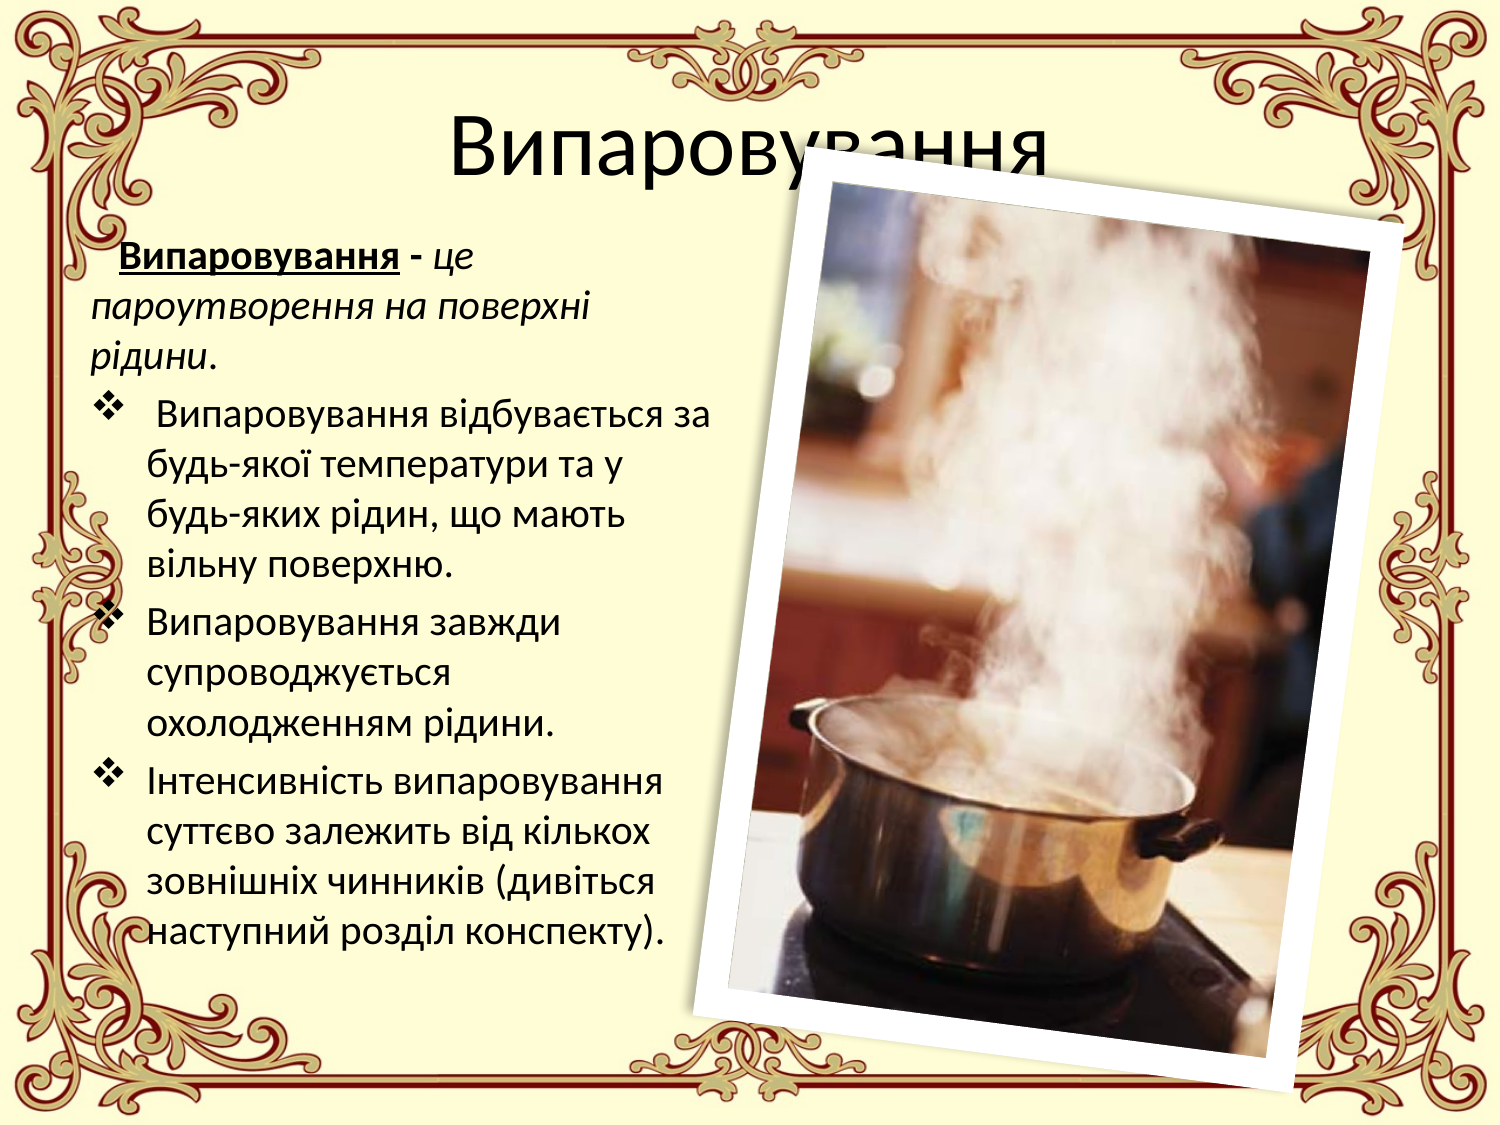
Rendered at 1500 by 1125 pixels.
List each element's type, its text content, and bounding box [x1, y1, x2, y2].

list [777, 212, 1321, 1027]
title Випаровування [75, 45, 1425, 233]
picture [0, 0, 1500, 1125]
list Випаровування - це пароутворення на поверхні рідини. Випаровування відбувається за будь-якої температури та у будь-яких рідин, що мають вільну поверхню. Випаровування завжди супроводжується охолодженням рідини. Інтенсивність випаровування суттєво залежить від кількох зовнішніх чинників (дивіться наступний розділ конспекту). [75, 219, 738, 1005]
